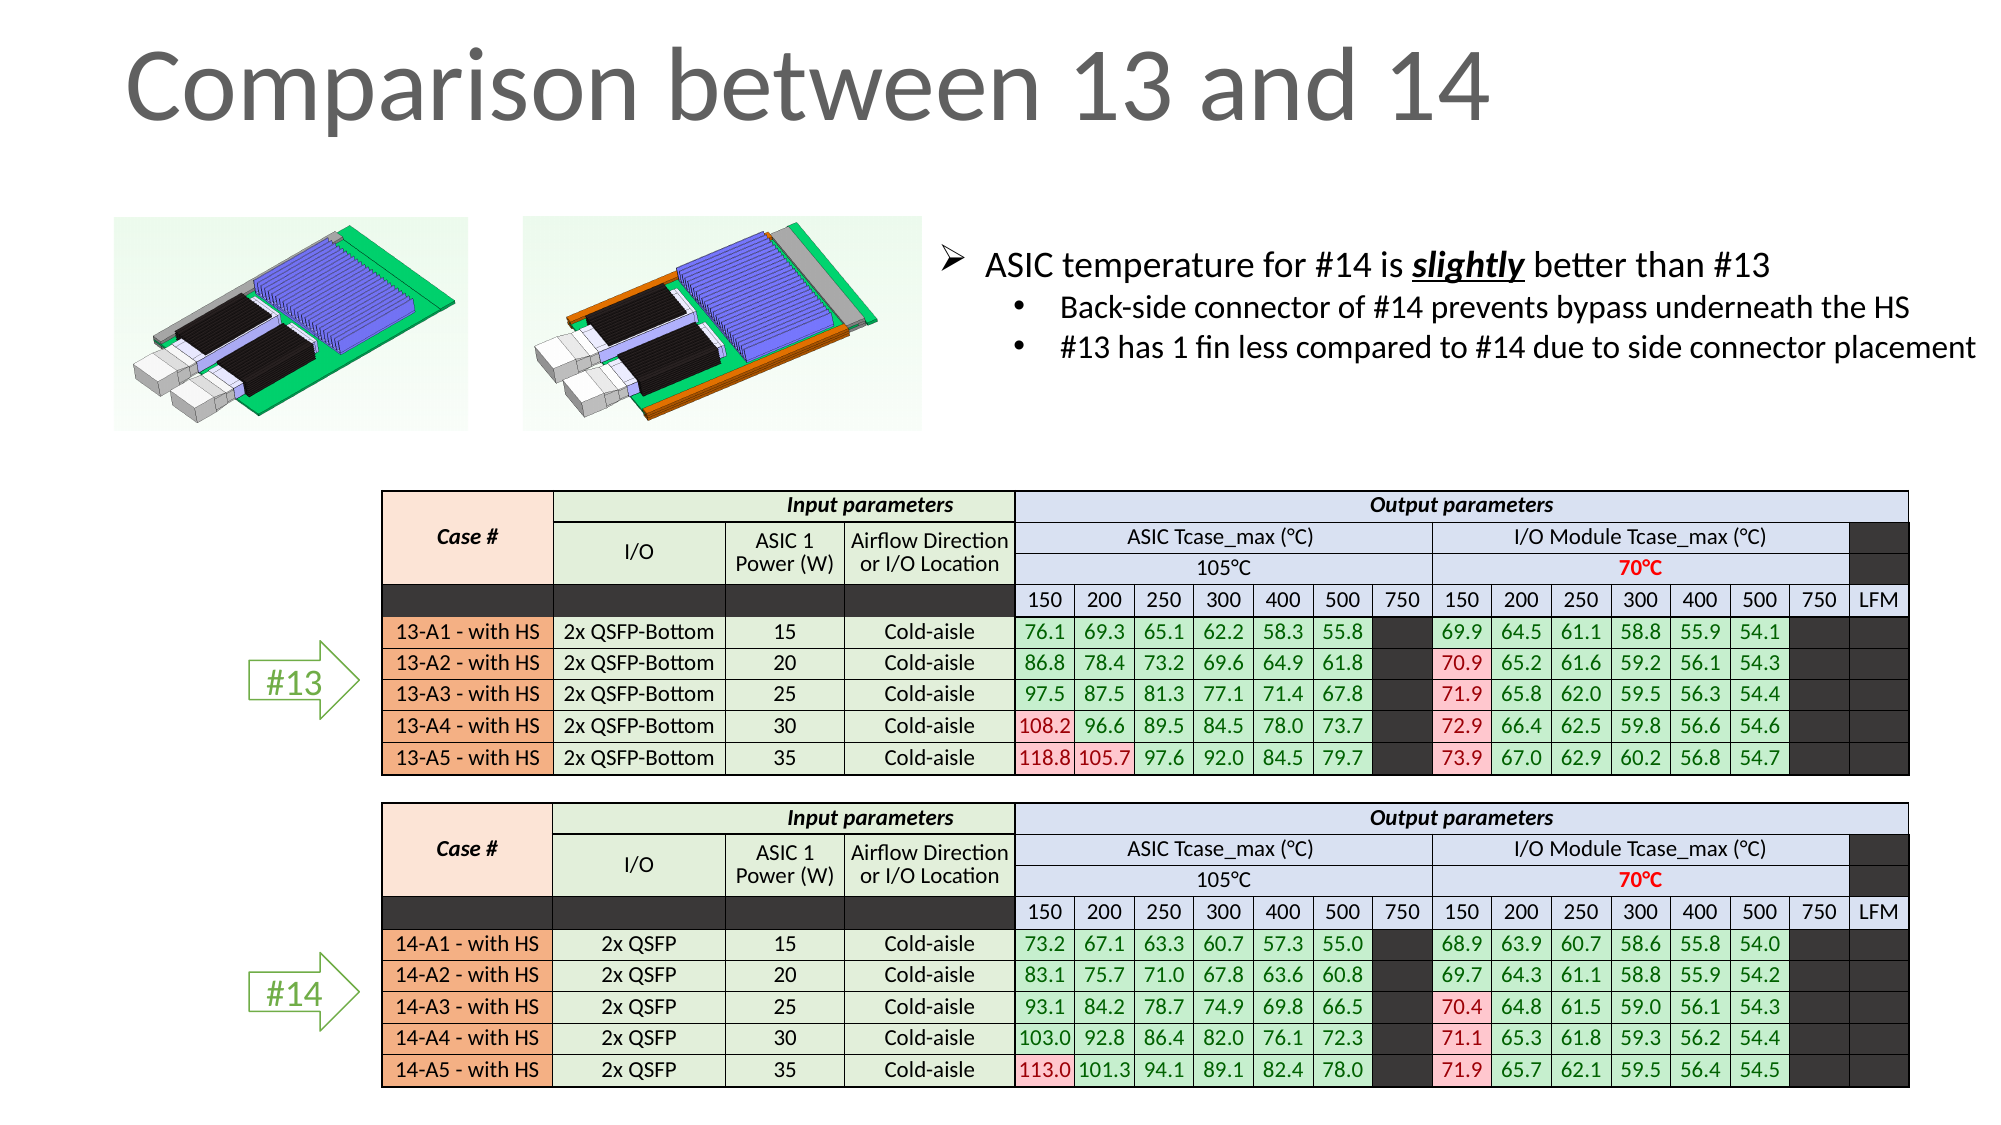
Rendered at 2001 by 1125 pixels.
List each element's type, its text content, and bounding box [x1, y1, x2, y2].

table_cell 59.3 [1612, 1024, 1670, 1054]
table_cell 2x QSFP-Bottom [554, 711, 725, 742]
table_cell 89.5 [1135, 711, 1193, 742]
table_cell 72.3 [1314, 1024, 1372, 1054]
table_cell [1850, 1055, 1908, 1086]
table_cell [1850, 930, 1908, 960]
table_cell 66.4 [1492, 711, 1551, 742]
table_cell 14-A1 - with HS [383, 930, 552, 960]
table_cell 55.0 [1314, 930, 1372, 960]
table_cell [1850, 554, 1908, 584]
table_cell 20 [726, 649, 844, 679]
table_cell 73.2 [1135, 649, 1193, 679]
table_cell [554, 585, 725, 617]
table_cell 70°C [1433, 554, 1849, 584]
table_cell 400 [1254, 585, 1313, 616]
table_cell [726, 585, 844, 617]
table_cell 500 [1314, 897, 1372, 929]
table_cell [1850, 618, 1908, 648]
table_cell [383, 585, 553, 617]
table_cell 750 [1790, 585, 1849, 616]
table_cell [1850, 711, 1908, 742]
table_cell 81.3 [1135, 680, 1193, 710]
table_cell [1790, 743, 1849, 774]
table_cell 84.2 [1075, 992, 1134, 1023]
table_cell 13-A4 - with HS [383, 711, 553, 742]
table_cell [1790, 680, 1849, 710]
table_cell 2x QSFP [553, 961, 725, 991]
table_cell 118.8 [1016, 743, 1074, 774]
table_cell 69.8 [1254, 992, 1313, 1023]
table_cell 65.3 [1492, 1024, 1551, 1054]
table_cell [383, 897, 552, 929]
table_cell 2x QSFP [553, 1055, 725, 1086]
table_cell 71.4 [1254, 680, 1313, 710]
table_cell [845, 585, 1014, 617]
table_cell Airflow Direction or I/O Location [845, 523, 1014, 584]
table_cell [1373, 743, 1432, 774]
table_cell 14-A2 - with HS [383, 961, 552, 991]
table_cell 94.1 [1135, 1055, 1193, 1086]
table_cell 59.8 [1612, 711, 1670, 742]
table_cell 70.4 [1433, 992, 1491, 1023]
table_cell 54.6 [1731, 711, 1789, 742]
table_cell [1790, 618, 1849, 648]
table_cell 55.8 [1314, 618, 1372, 648]
table_cell 75.7 [1075, 961, 1134, 991]
table_cell [1850, 743, 1908, 774]
table_cell 105.7 [1075, 743, 1134, 774]
table_cell 78.7 [1135, 992, 1193, 1023]
table_cell 55.8 [1671, 930, 1730, 960]
text_box #14 [249, 952, 360, 1032]
table_cell 67.1 [1075, 930, 1134, 960]
table_cell 14-A5 - with HS [383, 1055, 552, 1086]
table_cell I/O Module Tcase_max (°C) [1433, 835, 1849, 865]
table_cell 2x QSFP-Bottom [554, 680, 725, 710]
text_box #13 [249, 640, 360, 720]
table_cell 56.1 [1671, 649, 1730, 679]
table_cell 54.0 [1731, 930, 1789, 960]
table_cell 56.1 [1671, 992, 1730, 1023]
table_cell 68.9 [1433, 930, 1491, 960]
table_cell 60.8 [1314, 961, 1372, 991]
table_cell 78.0 [1314, 1055, 1372, 1086]
table_cell LFM [1850, 897, 1908, 929]
table_cell 58.8 [1612, 961, 1670, 991]
table_cell 150 [1433, 585, 1491, 616]
table_cell 150 [1016, 897, 1074, 929]
table_cell 250 [1135, 585, 1193, 616]
table_cell 54.3 [1731, 649, 1789, 679]
table_cell 54.7 [1731, 743, 1789, 774]
table_cell I/O [554, 523, 725, 584]
table_cell 750 [1373, 585, 1432, 616]
table_cell 86.4 [1135, 1024, 1193, 1054]
table_cell 750 [1373, 897, 1432, 929]
table_cell 13-A3 - with HS [383, 680, 553, 710]
table_cell [1790, 961, 1849, 991]
table_cell Cold-aisle [845, 617, 1014, 648]
text_box ASIC temperature for #14 is slightly better than #13 Back-side connector of #14 prevents bypass underneath the HS #13 has 1 fin less compared to #14 due to side connector placement [923, 232, 1993, 412]
table_cell 64.5 [1492, 618, 1551, 648]
table_cell 78.0 [1254, 711, 1313, 742]
table_cell 55.9 [1671, 961, 1730, 991]
title Comparison between 13 and 14 [113, 17, 1839, 157]
table_cell Cold-aisle [845, 743, 1014, 774]
table_cell 15 [726, 930, 844, 960]
table_cell 61.8 [1314, 649, 1372, 679]
table_cell 58.3 [1254, 618, 1313, 648]
table_cell 750 [1790, 897, 1849, 929]
table_cell 13-A1 - with HS [383, 617, 553, 648]
table_cell 64.8 [1492, 992, 1551, 1023]
table_cell 65.2 [1492, 649, 1551, 679]
table_cell 300 [1194, 585, 1253, 616]
table_cell 61.6 [1552, 649, 1611, 679]
table_cell [1373, 618, 1432, 648]
table_cell 76.1 [1016, 618, 1074, 648]
table_cell 62.1 [1552, 1055, 1611, 1086]
table_cell 72.9 [1433, 711, 1491, 742]
table_cell 58.6 [1612, 930, 1670, 960]
table_cell 101.3 [1075, 1055, 1134, 1086]
table_cell 62.9 [1552, 743, 1611, 774]
table_cell 58.8 [1612, 618, 1670, 648]
table_cell 54.3 [1731, 992, 1789, 1023]
table_cell 250 [1552, 585, 1611, 616]
table_cell 300 [1612, 585, 1670, 616]
table_header Case # [383, 804, 552, 896]
table_cell [1790, 930, 1849, 960]
table_cell 113.0 [1016, 1055, 1074, 1086]
table_cell [1850, 835, 1908, 865]
table_cell 65.1 [1135, 618, 1193, 648]
table_cell 103.0 [1016, 1024, 1074, 1054]
table_cell 400 [1254, 897, 1313, 929]
table_cell 54.4 [1731, 1024, 1789, 1054]
table_cell 66.5 [1314, 992, 1372, 1023]
table_header Case # [383, 492, 553, 584]
table_cell 93.1 [1016, 992, 1074, 1023]
table_cell 14-A3 - with HS [383, 992, 552, 1023]
table_cell 77.1 [1194, 680, 1253, 710]
table_cell 62.5 [1552, 711, 1611, 742]
table_cell [726, 897, 844, 929]
table_cell 96.6 [1075, 711, 1134, 742]
table_cell [1373, 649, 1432, 679]
table_header [553, 804, 726, 833]
table_cell 73.7 [1314, 711, 1372, 742]
table_cell 25 [726, 680, 844, 710]
table_cell 69.7 [1433, 961, 1491, 991]
table_cell 83.1 [1016, 961, 1074, 991]
table_cell 59.0 [1612, 992, 1670, 1023]
table_cell 71.9 [1433, 680, 1491, 710]
table_cell 84.5 [1254, 743, 1313, 774]
table_cell 59.5 [1612, 680, 1670, 710]
table_cell 86.8 [1016, 649, 1074, 679]
table_cell 69.3 [1075, 618, 1134, 648]
table_cell [1373, 711, 1432, 742]
table_cell 2x QSFP [553, 992, 725, 1023]
table_cell 82.4 [1254, 1055, 1313, 1086]
table_cell 54.5 [1731, 1055, 1789, 1086]
table_cell 60.7 [1552, 930, 1611, 960]
table_cell Cold-aisle [845, 1055, 1014, 1086]
table_cell 64.9 [1254, 649, 1313, 679]
table_cell 200 [1075, 585, 1134, 616]
table_header [554, 492, 725, 521]
table_cell 150 [1016, 585, 1074, 616]
table_cell [1373, 1024, 1432, 1054]
table_cell 400 [1671, 897, 1730, 929]
table_cell 500 [1314, 585, 1372, 616]
table_cell 92.8 [1075, 1024, 1134, 1054]
table_cell [1790, 649, 1849, 679]
table_cell 67.8 [1194, 961, 1253, 991]
table_cell [1790, 1024, 1849, 1054]
table_cell 71.0 [1135, 961, 1193, 991]
table_cell 2x QSFP-Bottom [554, 617, 725, 648]
table_cell 60.2 [1612, 743, 1670, 774]
table_cell 300 [1194, 897, 1253, 929]
table_cell 30 [726, 1024, 844, 1054]
table_cell 70°C [1433, 866, 1849, 896]
table_cell 56.3 [1671, 680, 1730, 710]
table_cell 105°C [1016, 866, 1432, 896]
table_cell Cold-aisle [845, 930, 1014, 960]
table_cell 63.6 [1254, 961, 1313, 991]
table_cell 97.5 [1016, 680, 1074, 710]
table_cell 56.8 [1671, 743, 1730, 774]
table_cell LFM [1850, 585, 1908, 616]
table_cell 65.7 [1492, 1055, 1551, 1086]
table_cell 69.6 [1194, 649, 1253, 679]
table_cell [1373, 930, 1432, 960]
table_cell 14-A4 - with HS [383, 1024, 552, 1054]
table_cell 56.4 [1671, 1055, 1730, 1086]
table_cell 89.1 [1194, 1055, 1253, 1086]
table_cell ASIC Tcase_max (°C) [1016, 835, 1432, 865]
table_cell [1790, 992, 1849, 1023]
table_cell [845, 897, 1014, 929]
table_cell [1850, 961, 1908, 991]
table_cell 200 [1492, 897, 1551, 929]
table_cell 59.2 [1612, 649, 1670, 679]
table_cell 62.2 [1194, 618, 1253, 648]
table_cell I/O Module Tcase_max (°C) [1433, 523, 1849, 553]
table_cell 73.2 [1016, 930, 1074, 960]
table_cell 82.0 [1194, 1024, 1253, 1054]
table_cell 60.7 [1194, 930, 1253, 960]
table_cell [1373, 961, 1432, 991]
table_cell 25 [726, 992, 844, 1023]
table_cell [1850, 866, 1908, 896]
table_cell 2x QSFP [553, 930, 725, 960]
table_cell 54.4 [1731, 680, 1789, 710]
table_cell 69.9 [1433, 618, 1491, 648]
table_cell 62.0 [1552, 680, 1611, 710]
table_cell 400 [1671, 585, 1730, 616]
table_cell [1373, 992, 1432, 1023]
table_cell 55.9 [1671, 618, 1730, 648]
table_cell 61.5 [1552, 992, 1611, 1023]
table_cell 200 [1492, 585, 1551, 616]
table_cell [1790, 1055, 1849, 1086]
table_cell Cold-aisle [845, 992, 1014, 1023]
table_cell 84.5 [1194, 711, 1253, 742]
table_cell 67.8 [1314, 680, 1372, 710]
table_cell 57.3 [1254, 930, 1313, 960]
table_cell ASIC 1 Power (W) [726, 835, 844, 896]
table_cell Cold-aisle [845, 1024, 1014, 1054]
table_cell Airflow Direction or I/O Location [845, 835, 1014, 896]
table_cell 15 [726, 617, 844, 648]
table_cell 70.9 [1433, 649, 1491, 679]
table_cell 65.8 [1492, 680, 1551, 710]
table_cell 54.2 [1731, 961, 1789, 991]
table_cell 105°C [1016, 554, 1432, 584]
table_header Output parameters [1016, 492, 1908, 522]
table_cell 64.3 [1492, 961, 1551, 991]
table_cell 200 [1075, 897, 1134, 929]
table_cell Cold-aisle [845, 680, 1014, 710]
table_cell 2x QSFP-Bottom [554, 743, 725, 774]
picture [113, 217, 469, 431]
table_cell 108.2 [1016, 711, 1074, 742]
table_cell 250 [1552, 897, 1611, 929]
table_cell 87.5 [1075, 680, 1134, 710]
table_cell 150 [1433, 897, 1491, 929]
table_cell 61.8 [1552, 1024, 1611, 1054]
table_header Input parameters [725, 492, 1014, 521]
table_cell [1373, 1055, 1432, 1086]
table_cell [1850, 680, 1908, 710]
table_cell ASIC 1 Power (W) [726, 523, 844, 584]
picture [522, 216, 923, 431]
table_cell 13-A2 - with HS [383, 649, 553, 679]
table_cell 54.1 [1731, 618, 1789, 648]
table_cell Cold-aisle [845, 711, 1014, 742]
table_cell 76.1 [1254, 1024, 1313, 1054]
table_cell Cold-aisle [845, 649, 1014, 679]
table_cell 2x QSFP-Bottom [554, 649, 725, 679]
table_cell 61.1 [1552, 618, 1611, 648]
table_cell [1850, 992, 1908, 1023]
table_cell 250 [1135, 897, 1193, 929]
table_cell 63.9 [1492, 930, 1551, 960]
table_cell 56.6 [1671, 711, 1730, 742]
table_cell 67.0 [1492, 743, 1551, 774]
table_cell 500 [1731, 897, 1789, 929]
table_cell 500 [1731, 585, 1789, 616]
table_cell [1373, 680, 1432, 710]
table_cell 71.9 [1433, 1055, 1491, 1086]
table_cell 78.4 [1075, 649, 1134, 679]
table_cell [1850, 1024, 1908, 1054]
table_cell 59.5 [1612, 1055, 1670, 1086]
table_cell [553, 897, 725, 929]
table_cell 97.6 [1135, 743, 1193, 774]
table_cell 73.9 [1433, 743, 1491, 774]
table_cell [1850, 523, 1908, 553]
table_cell [1850, 649, 1908, 679]
table_cell 35 [726, 743, 844, 774]
table_cell 61.1 [1552, 961, 1611, 991]
table_cell 13-A5 - with HS [383, 743, 553, 774]
table_cell 2x QSFP [553, 1024, 725, 1054]
table_cell 92.0 [1194, 743, 1253, 774]
table_cell 71.1 [1433, 1024, 1491, 1054]
table_cell 300 [1612, 897, 1670, 929]
table_cell 20 [726, 961, 844, 991]
table_cell 30 [726, 711, 844, 742]
table_cell ASIC Tcase_max (°C) [1016, 523, 1432, 553]
table_cell Cold-aisle [845, 961, 1014, 991]
table_cell I/O [553, 835, 725, 896]
table_cell 74.9 [1194, 992, 1253, 1023]
table_cell 35 [726, 1055, 844, 1086]
table_cell 63.3 [1135, 930, 1193, 960]
table_header Input parameters [726, 804, 1014, 833]
table_cell [1790, 711, 1849, 742]
table_cell 79.7 [1314, 743, 1372, 774]
table_header Output parameters [1016, 804, 1908, 834]
table_cell 56.2 [1671, 1024, 1730, 1054]
